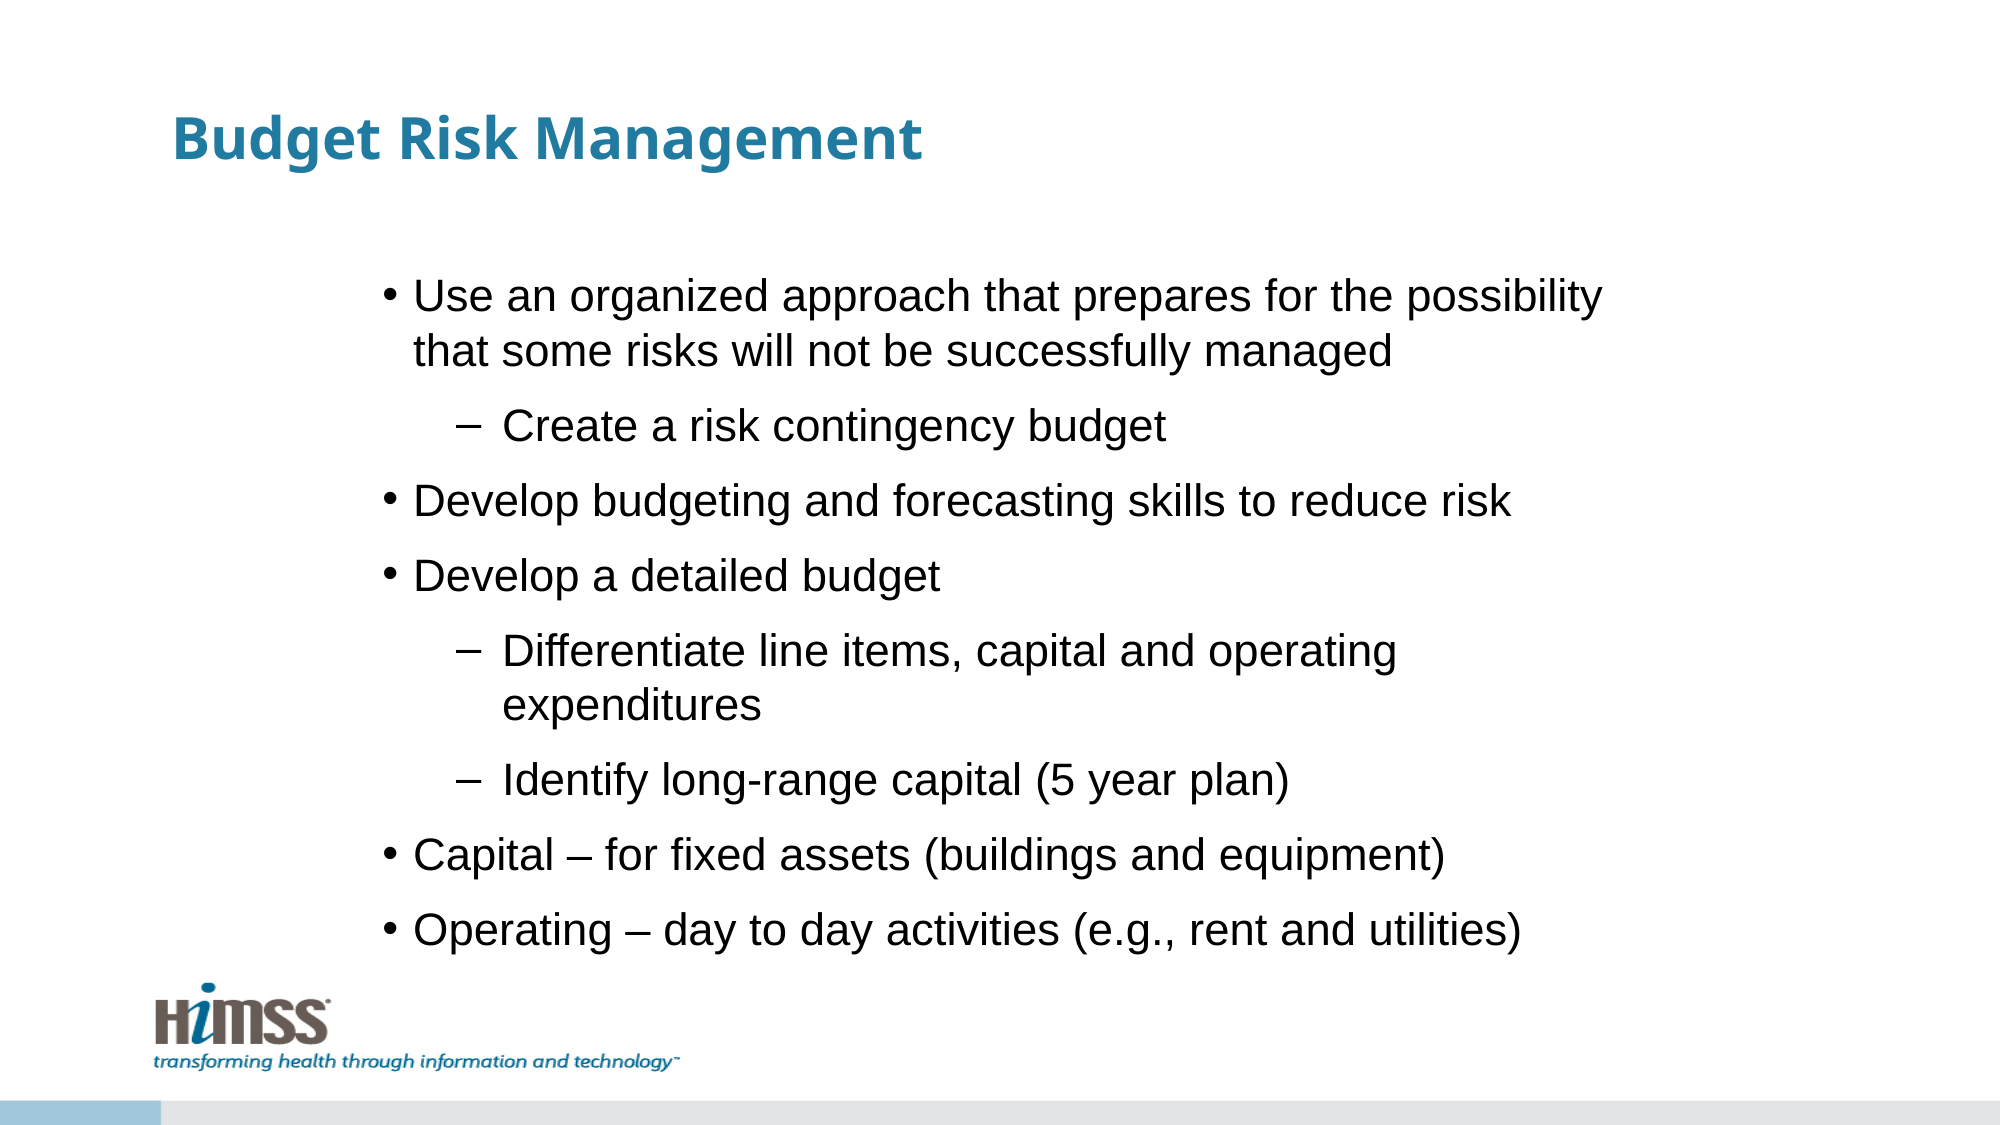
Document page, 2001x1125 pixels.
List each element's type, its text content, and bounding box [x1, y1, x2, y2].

list Use an organized approach that prepares for the possibility that some risks will not be successfully managed Create a risk contingency budget Develop budgeting and forecasting skills to reduce risk Develop a detailed budget Differentiate line items, capital and operating expenditures Identify long-range capital (5 year plan) Capital – for fixed assets (buildings and equipment) Operating – day to day activities (e.g., rent and utilities) [367, 259, 1675, 968]
picture [0, 0, 2000, 1125]
title Budget Risk Management [156, 93, 1900, 226]
